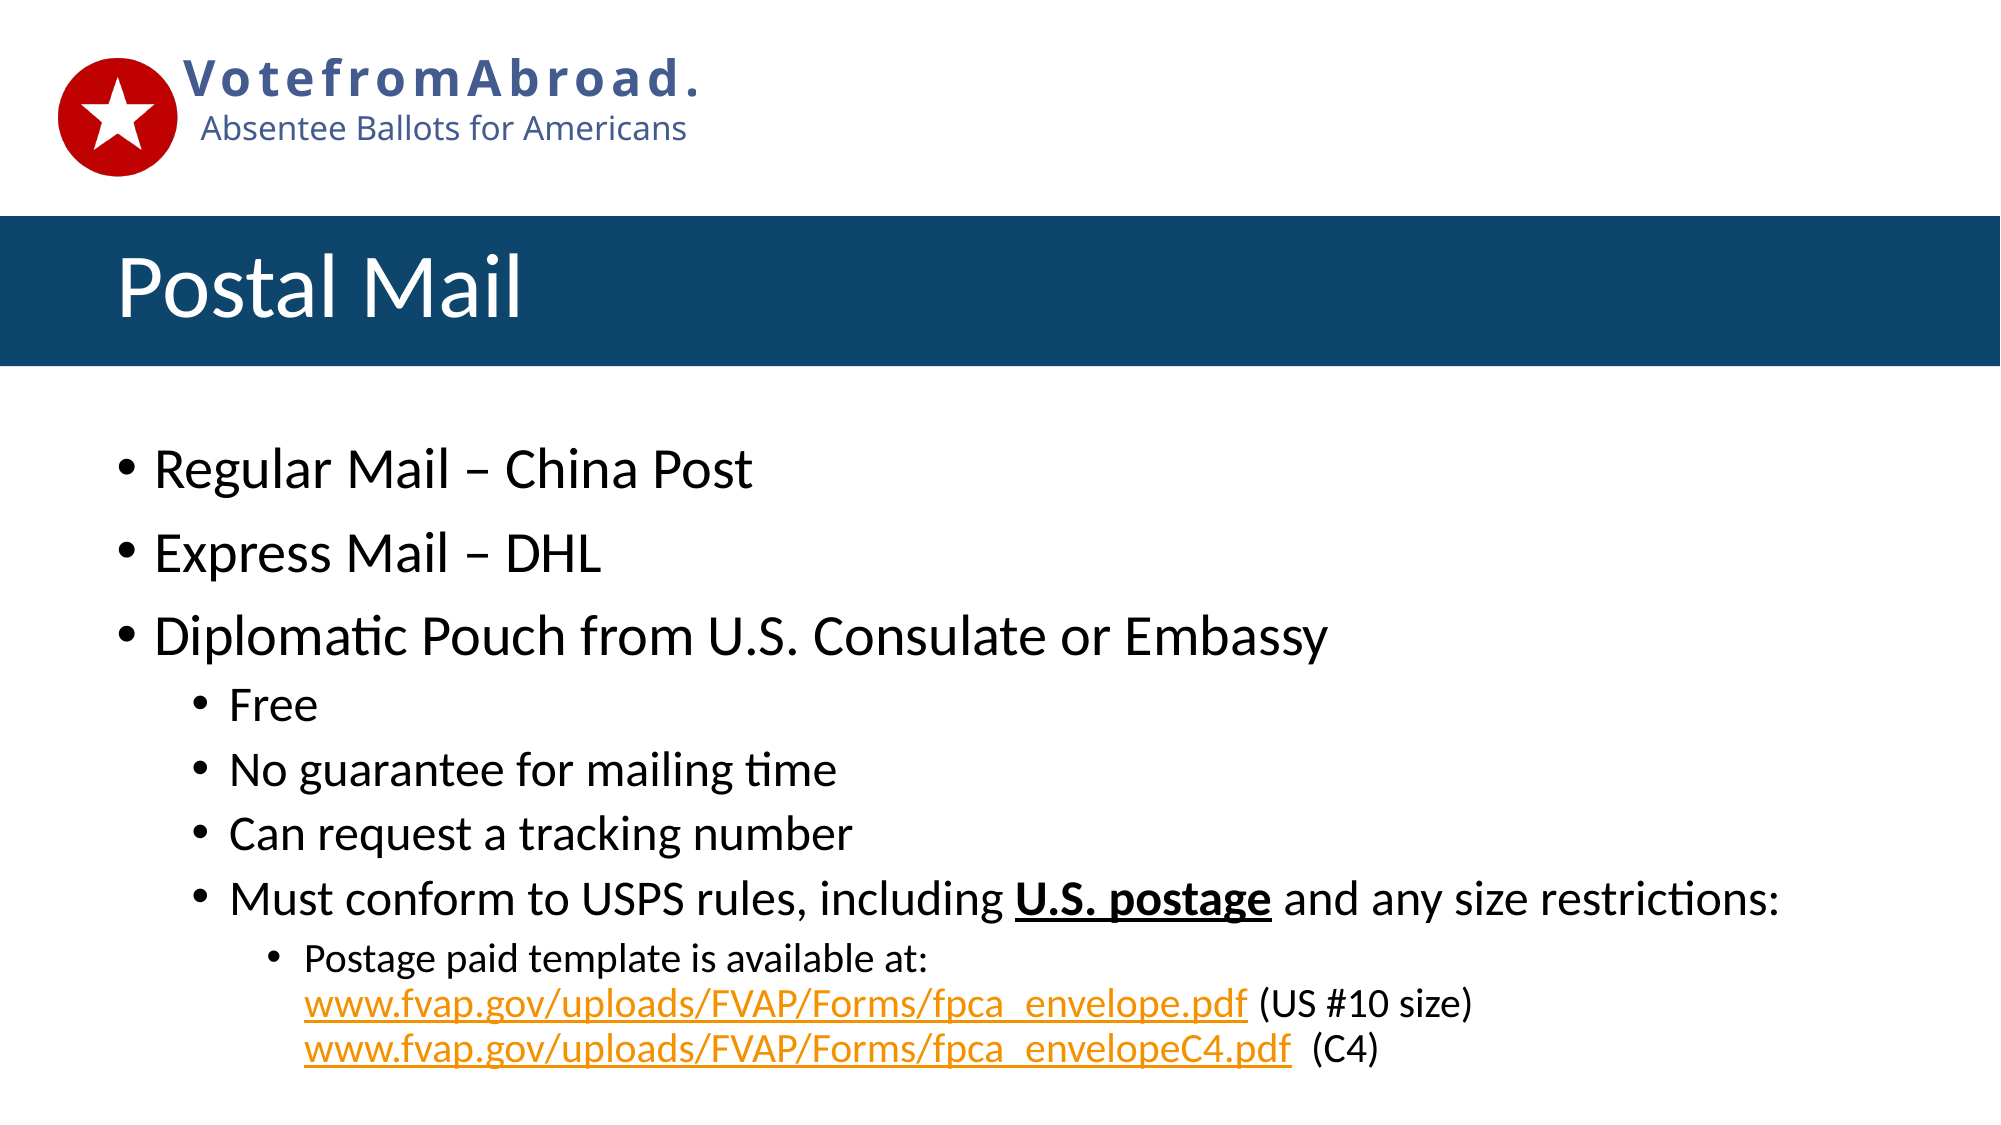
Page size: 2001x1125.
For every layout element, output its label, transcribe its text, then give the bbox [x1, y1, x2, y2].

picture [42, 42, 193, 192]
list Regular Mail – China Post Express Mail – DHL Diplomatic Pouch from U.S. Consulate or Embassy Free No guarantee for mailing time Can request a tracking number Must conform to USPS rules, including U.S. postage and any size restrictions: Postage paid template is available at: www.fvap.gov/uploads/FVAP/Forms/fpca_envelope.pdf (US #10 size) www.fvap.gov/uploads/FVAP/Forms/fpca_envelopeC4.pdf (C4) [101, 430, 1886, 1086]
title Postal Mail [101, 213, 1664, 364]
